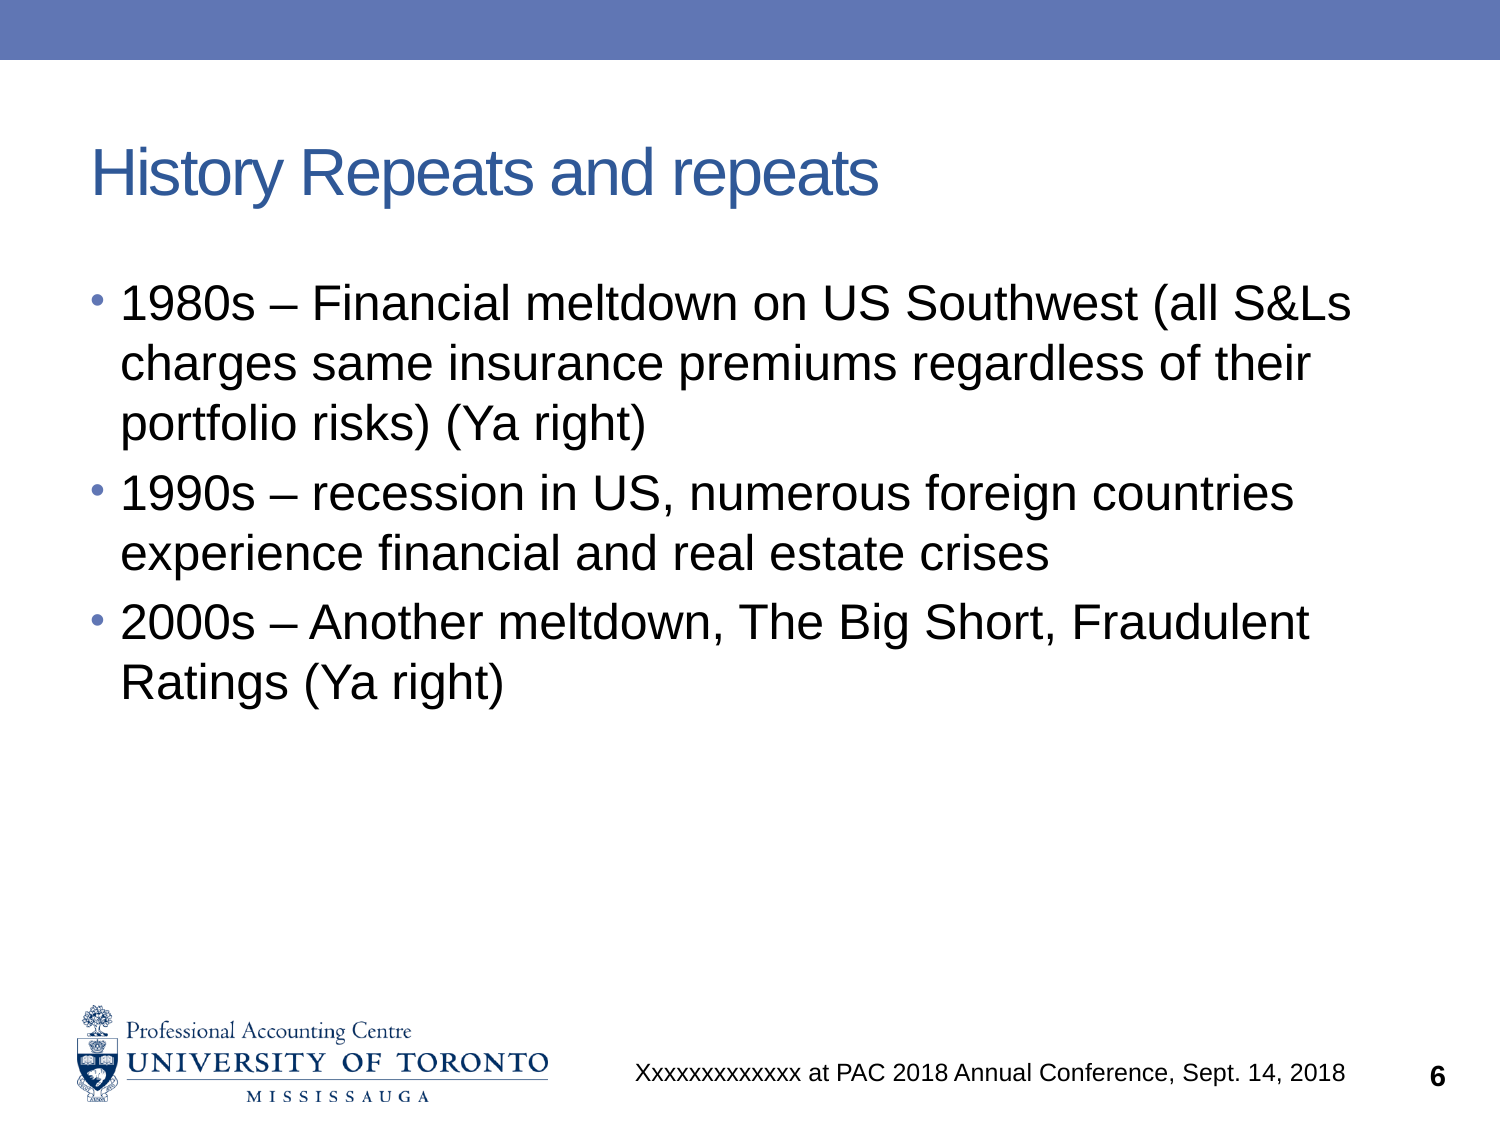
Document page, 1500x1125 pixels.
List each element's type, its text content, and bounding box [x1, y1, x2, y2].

footer Xxxxxxxxxxxxx at PAC 2018 Annual Conference, Sept. 14, 2018 [565, 1043, 1417, 1098]
list 1980s – Financial meltdown on US Southwest (all S&Ls charges same insurance premiums regardless of their portfolio risks) (Ya right) 1990s – recession in US, numerous foreign countries experience financial and real estate crises 2000s – Another meltdown, The Big Short, Fraudulent Ratings (Ya right) [75, 262, 1425, 953]
slide_number 6 [1414, 1047, 1500, 1102]
title History Repeats and repeats [75, 87, 1425, 250]
picture [77, 1005, 548, 1102]
